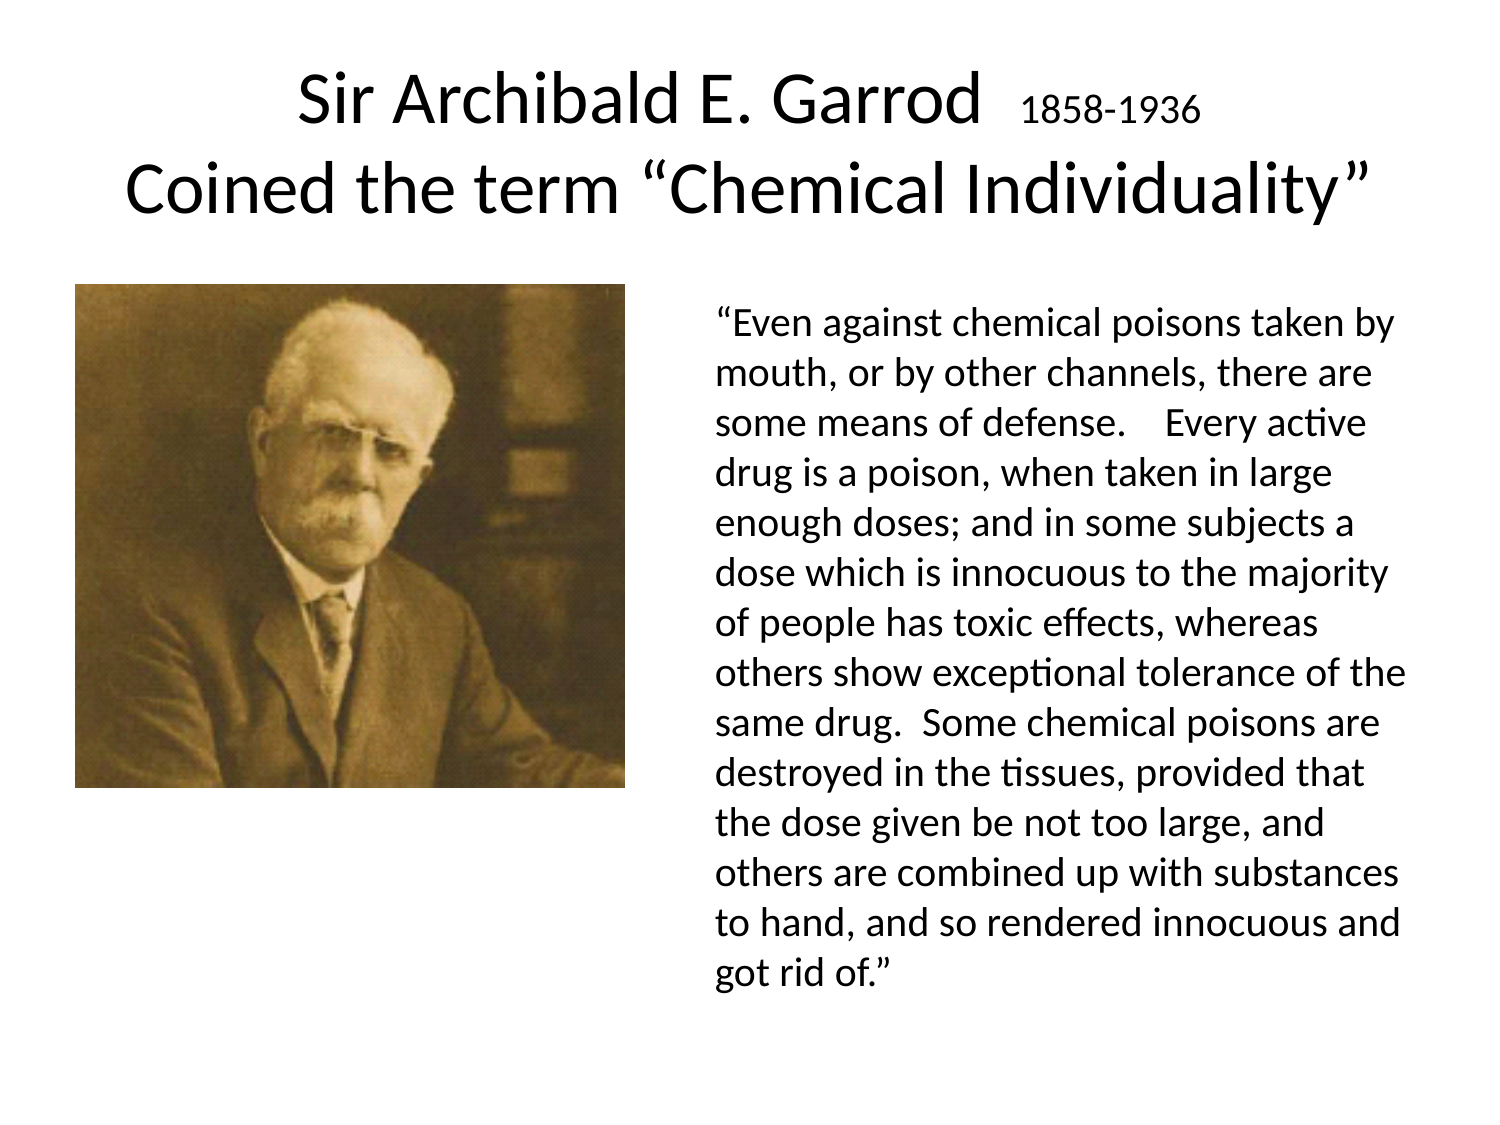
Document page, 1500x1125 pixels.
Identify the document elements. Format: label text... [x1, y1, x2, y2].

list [74, 283, 626, 788]
title Sir Archibald E. Garrod 1858-1936 Coined the term “Chemical Individuality” [75, 45, 1425, 233]
text_box “Even against chemical poisons taken by mouth, or by other channels, there are some means of defense. Every active drug is a poison, when taken in large enough doses; and in some subjects a dose which is innocuous to the majority of people has toxic effects, whereas others show exceptional tolerance of the same drug. Some chemical poisons are destroyed in the tissues, provided that the dose given be not too large, and others are combined up with substances to hand, and so rendered innocuous and got rid of.” [699, 287, 1425, 1003]
